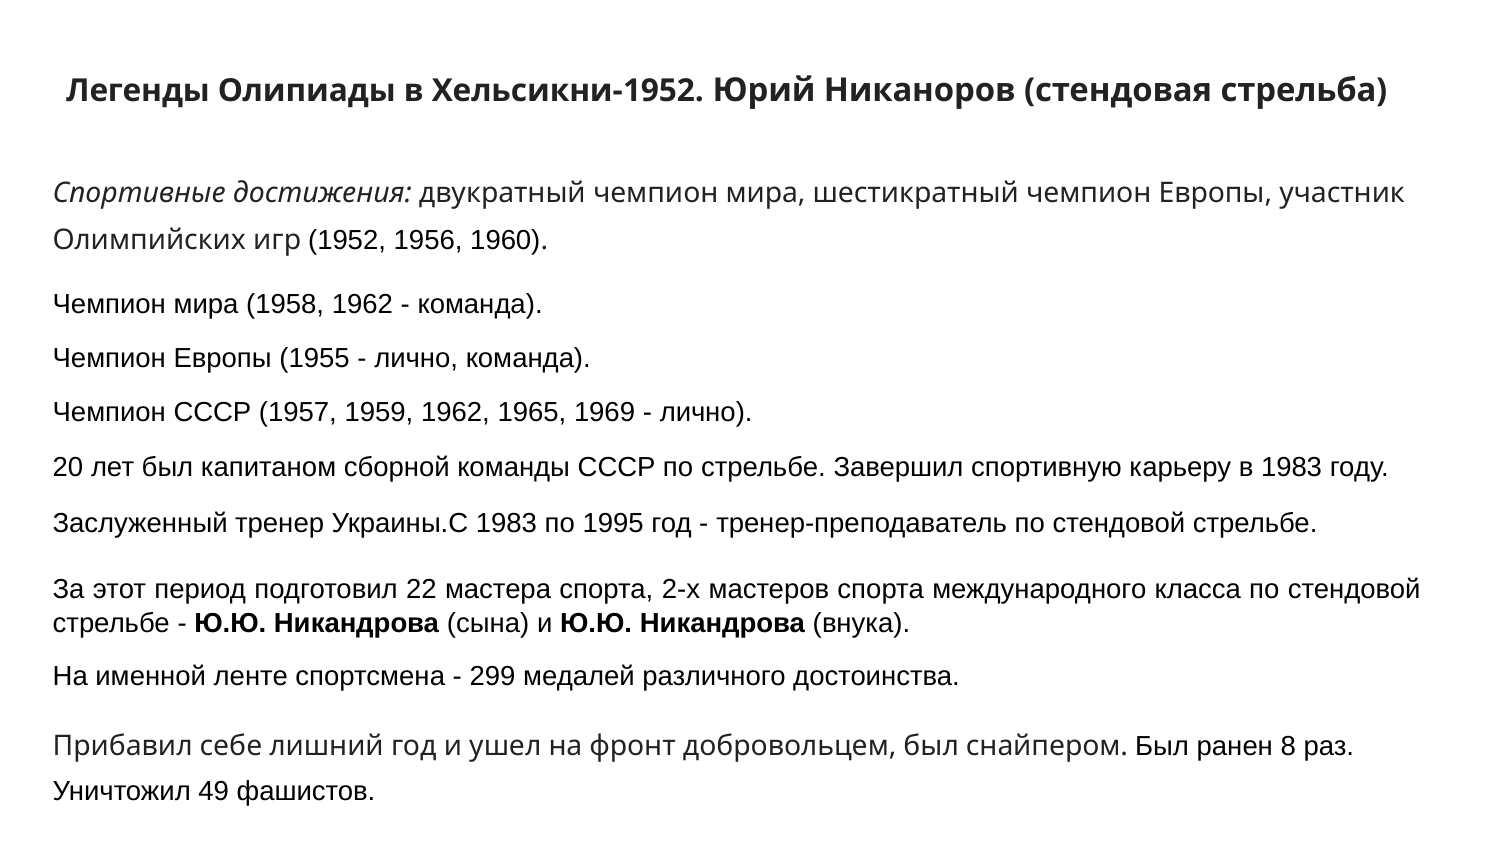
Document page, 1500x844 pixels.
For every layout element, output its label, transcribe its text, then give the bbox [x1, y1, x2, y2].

list Спортивные достижения: двукратный чемпион мира, шестикратный чемпион Европы, участник Олимпийских игр (1952, 1956, 1960). Чемпион мира (1958, 1962 - команда). Чемпион Европы (1955 - лично, команда). Чемпион СССР (1957, 1959, 1962, 1965, 1969 - лично). 20 лет был капитаном сборной команды СССР по стрельбе. Завершил спортивную карьеру в 1983 году. Заслуженный тренер Украины.С 1983 по 1995 год - тренер-преподаватель по стендовой стрельбе. За этот период подготовил 22 мастера спорта, 2-х мастеров спорта международного класса по стендовой стрельбе - Ю.Ю. Никандрова (сына) и Ю.Ю. Никандрова (внука). На именной ленте спортсмена - 299 медалей различного достоинства. Прибавил себе лишний год и ушел на фронт добровольцем, был снайпером. Был ранен 8 раз. Уничтожил 49 фашистов. [37, 147, 1436, 801]
title Легенды Олипиады в Хельсикни-1952. Юрий Никаноров (стендовая стрельба) [51, 53, 1449, 148]
